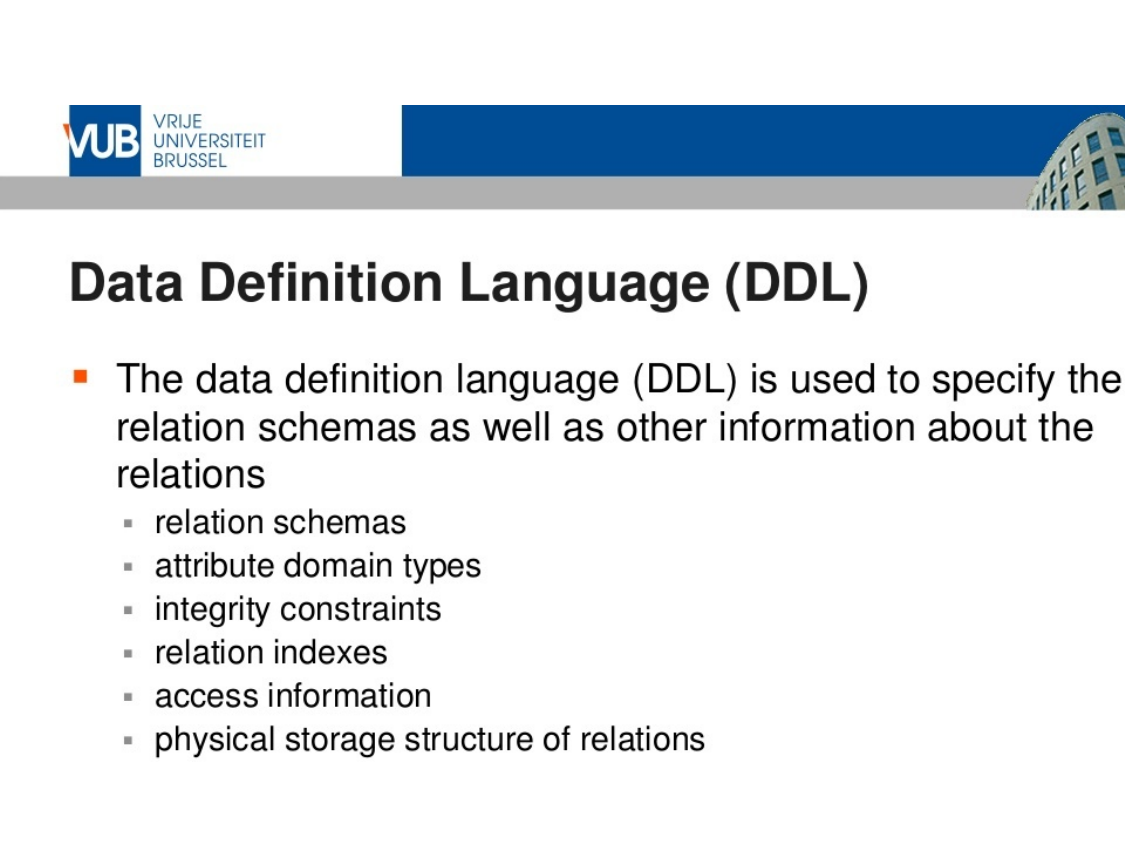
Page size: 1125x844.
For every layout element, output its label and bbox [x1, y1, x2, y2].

picture [0, 105, 1125, 844]
